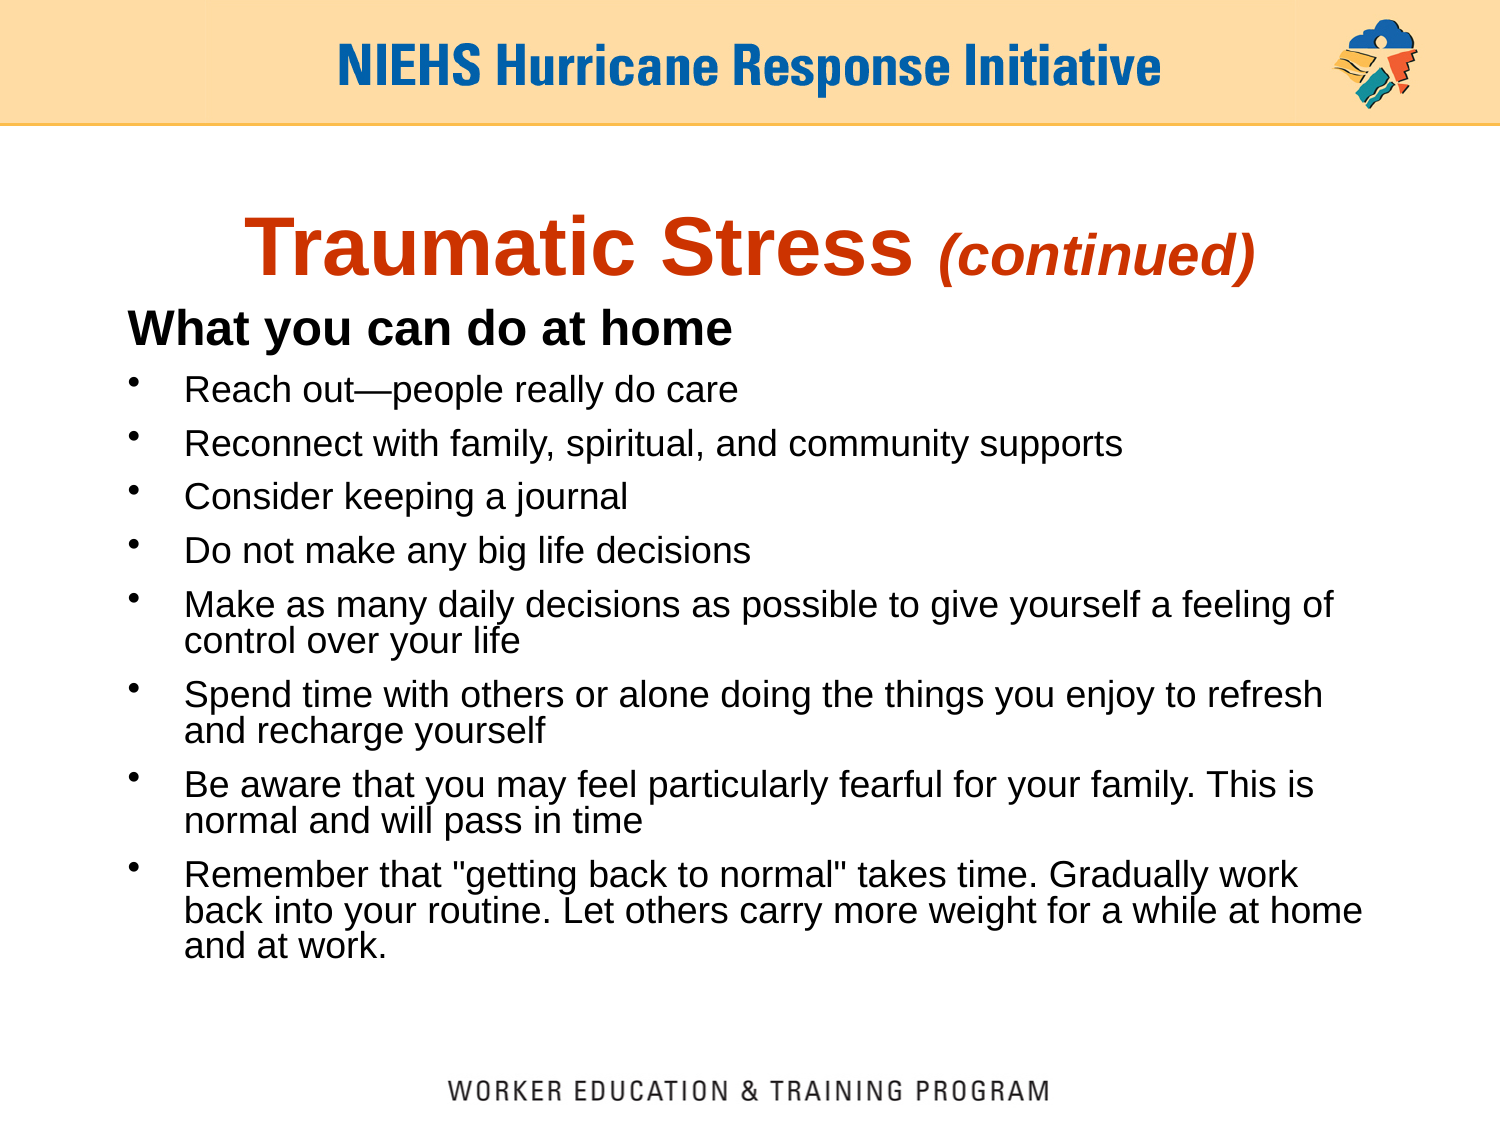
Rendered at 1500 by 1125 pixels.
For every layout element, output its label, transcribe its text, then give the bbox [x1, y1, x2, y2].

picture [0, 0, 1500, 126]
list What you can do at home Reach out—people really do care Reconnect with family, spiritual, and community supports Consider keeping a journal Do not make any big life decisions Make as many daily decisions as possible to give yourself a feeling of control over your life Spend time with others or alone doing the things you enjoy to refresh and recharge yourself Be aware that you may feel particularly fearful for your family. This is normal and will pass in time Remember that "getting back to normal" takes time. Gradually work back into your routine. Let others carry more weight for a while at home and at work. [112, 299, 1388, 1050]
picture [0, 1065, 1500, 1125]
title Traumatic Stress (continued) [112, 149, 1388, 299]
